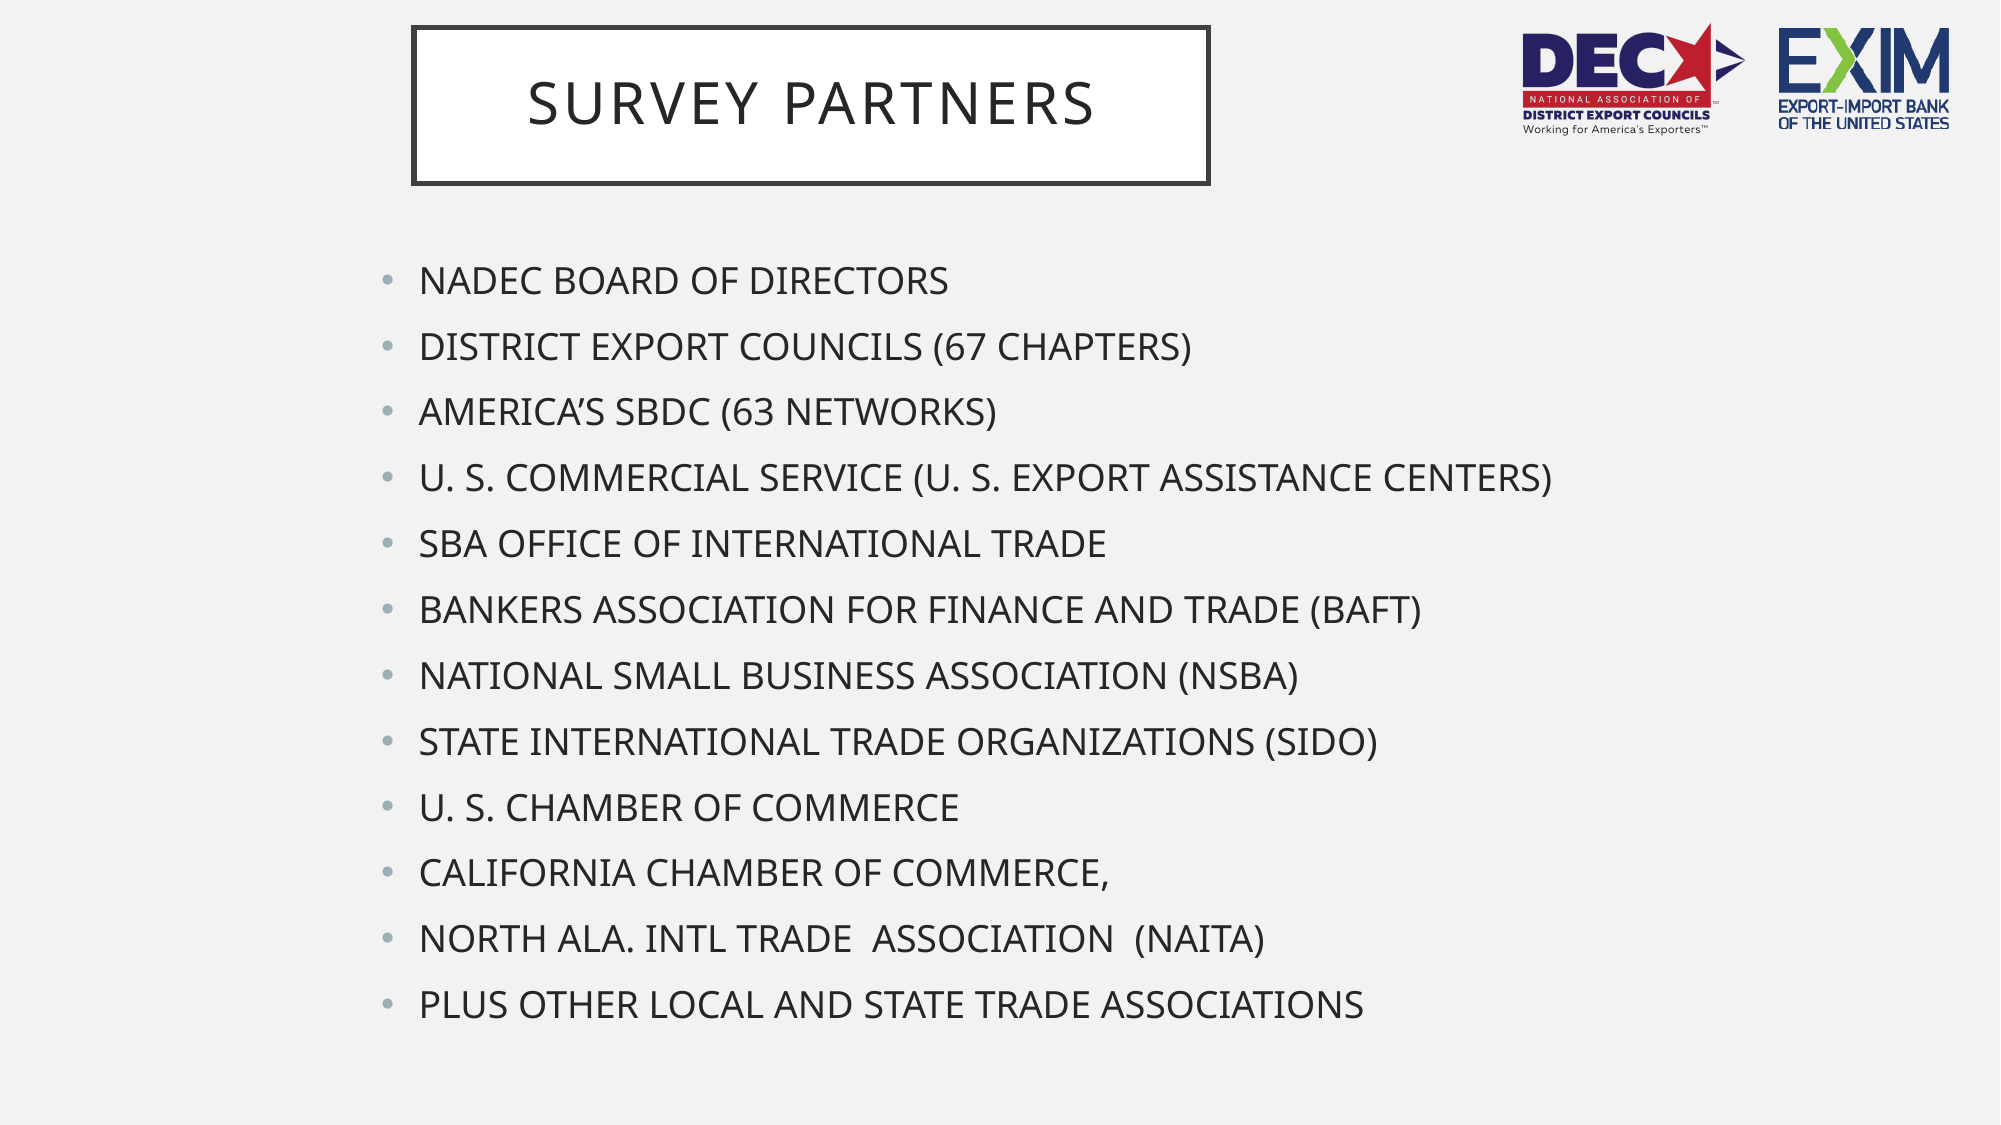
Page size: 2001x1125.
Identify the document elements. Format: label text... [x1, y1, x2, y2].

title Survey PARTNERS [411, 25, 1211, 183]
picture [1519, 22, 1749, 136]
picture [1779, 28, 1949, 129]
list NADEC BOARD OF DIRECTORS DISTRICT EXPORT COUNCILS (67 CHAPTERS) AMERICA’S SBDC (63 NETWORKS) U. S. COMMERCIAL SERVICE (U. S. EXPORT ASSISTANCE CENTERS) SBA OFFICE OF INTERNATIONAL TRADE BANKERS ASSOCIATION FOR FINANCE AND TRADE (BAFT) NATIONAL SMALL BUSINESS ASSOCIATION (NSBA) STATE INTERNATIONAL TRADE ORGANIZATIONS (SIDO) U. S. CHAMBER OF COMMERCE CALIFORNIA CHAMBER OF COMMERCE, NORTH ALA. INTL TRADE ASSOCIATION (NAITA) PLUS OTHER LOCAL AND STATE TRADE ASSOCIATIONS [366, 183, 1634, 942]
